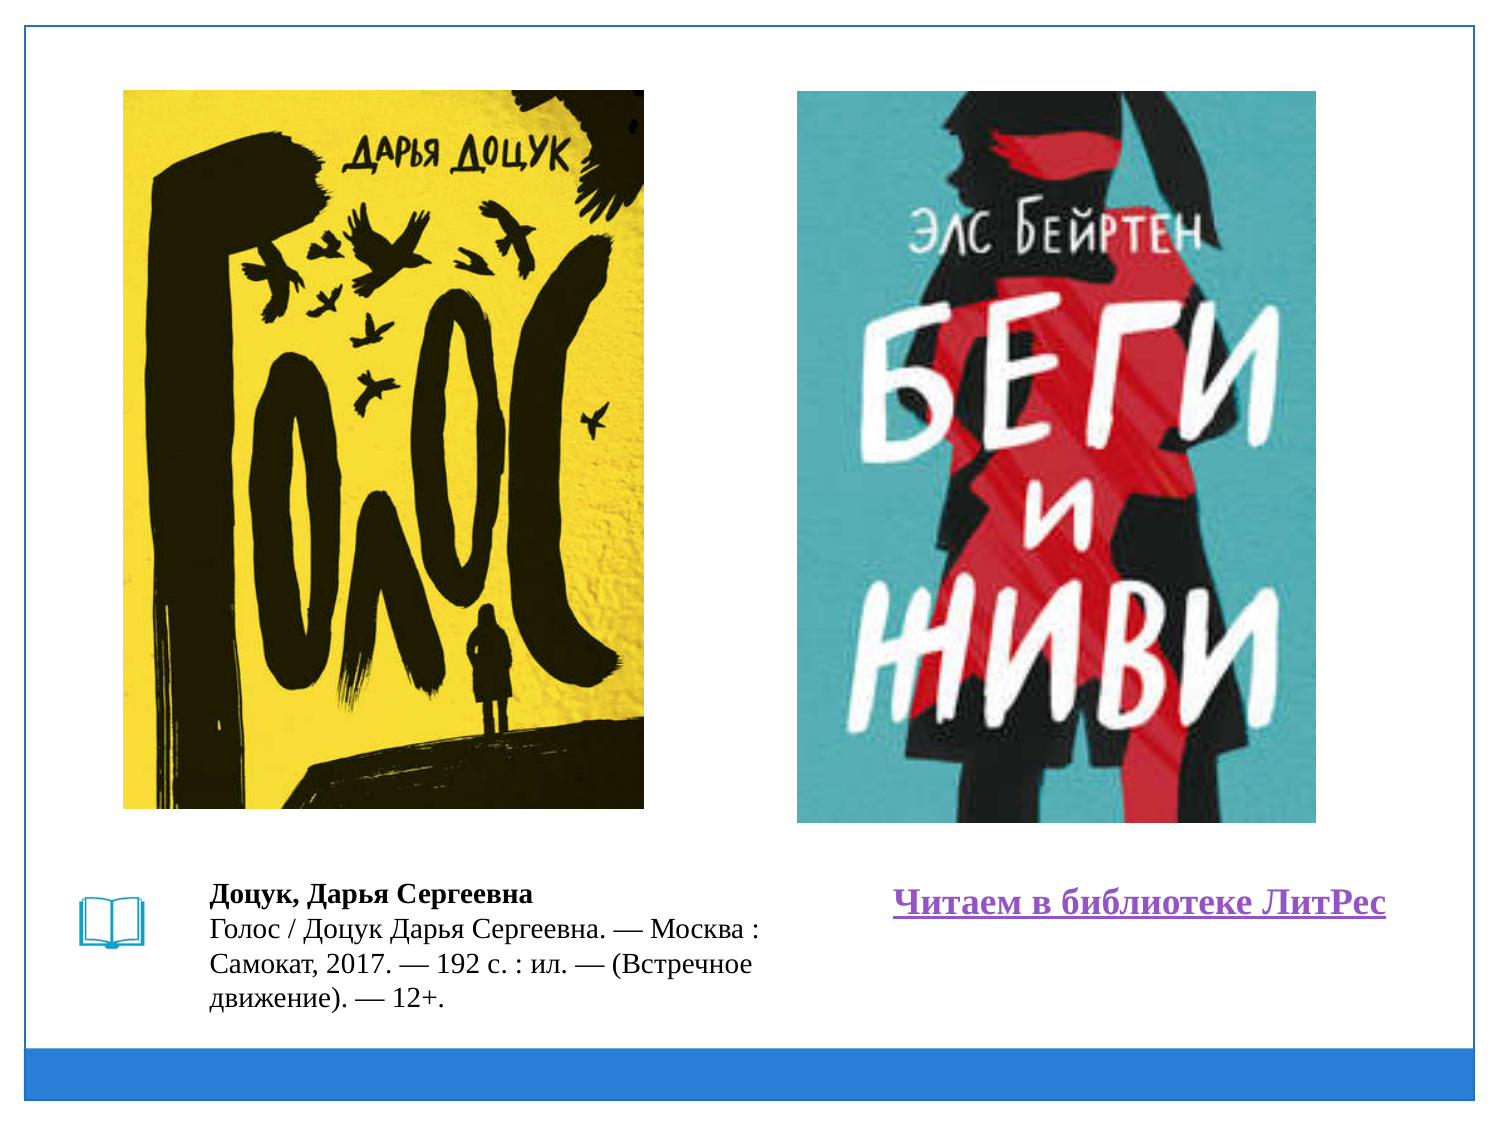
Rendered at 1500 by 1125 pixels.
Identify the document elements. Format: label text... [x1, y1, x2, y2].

picture [796, 91, 1316, 823]
picture [52, 879, 170, 966]
text_box Читаем в библиотеке ЛитРес [844, 869, 1436, 975]
text_box Доцук, Дарья Сергеевна Голос / Доцук Дарья Сергеевна. — Москва : Самокат, 2017. — 192 с. : ил. — (Встречное движение). — 12+. [194, 821, 845, 1022]
picture [123, 89, 644, 809]
